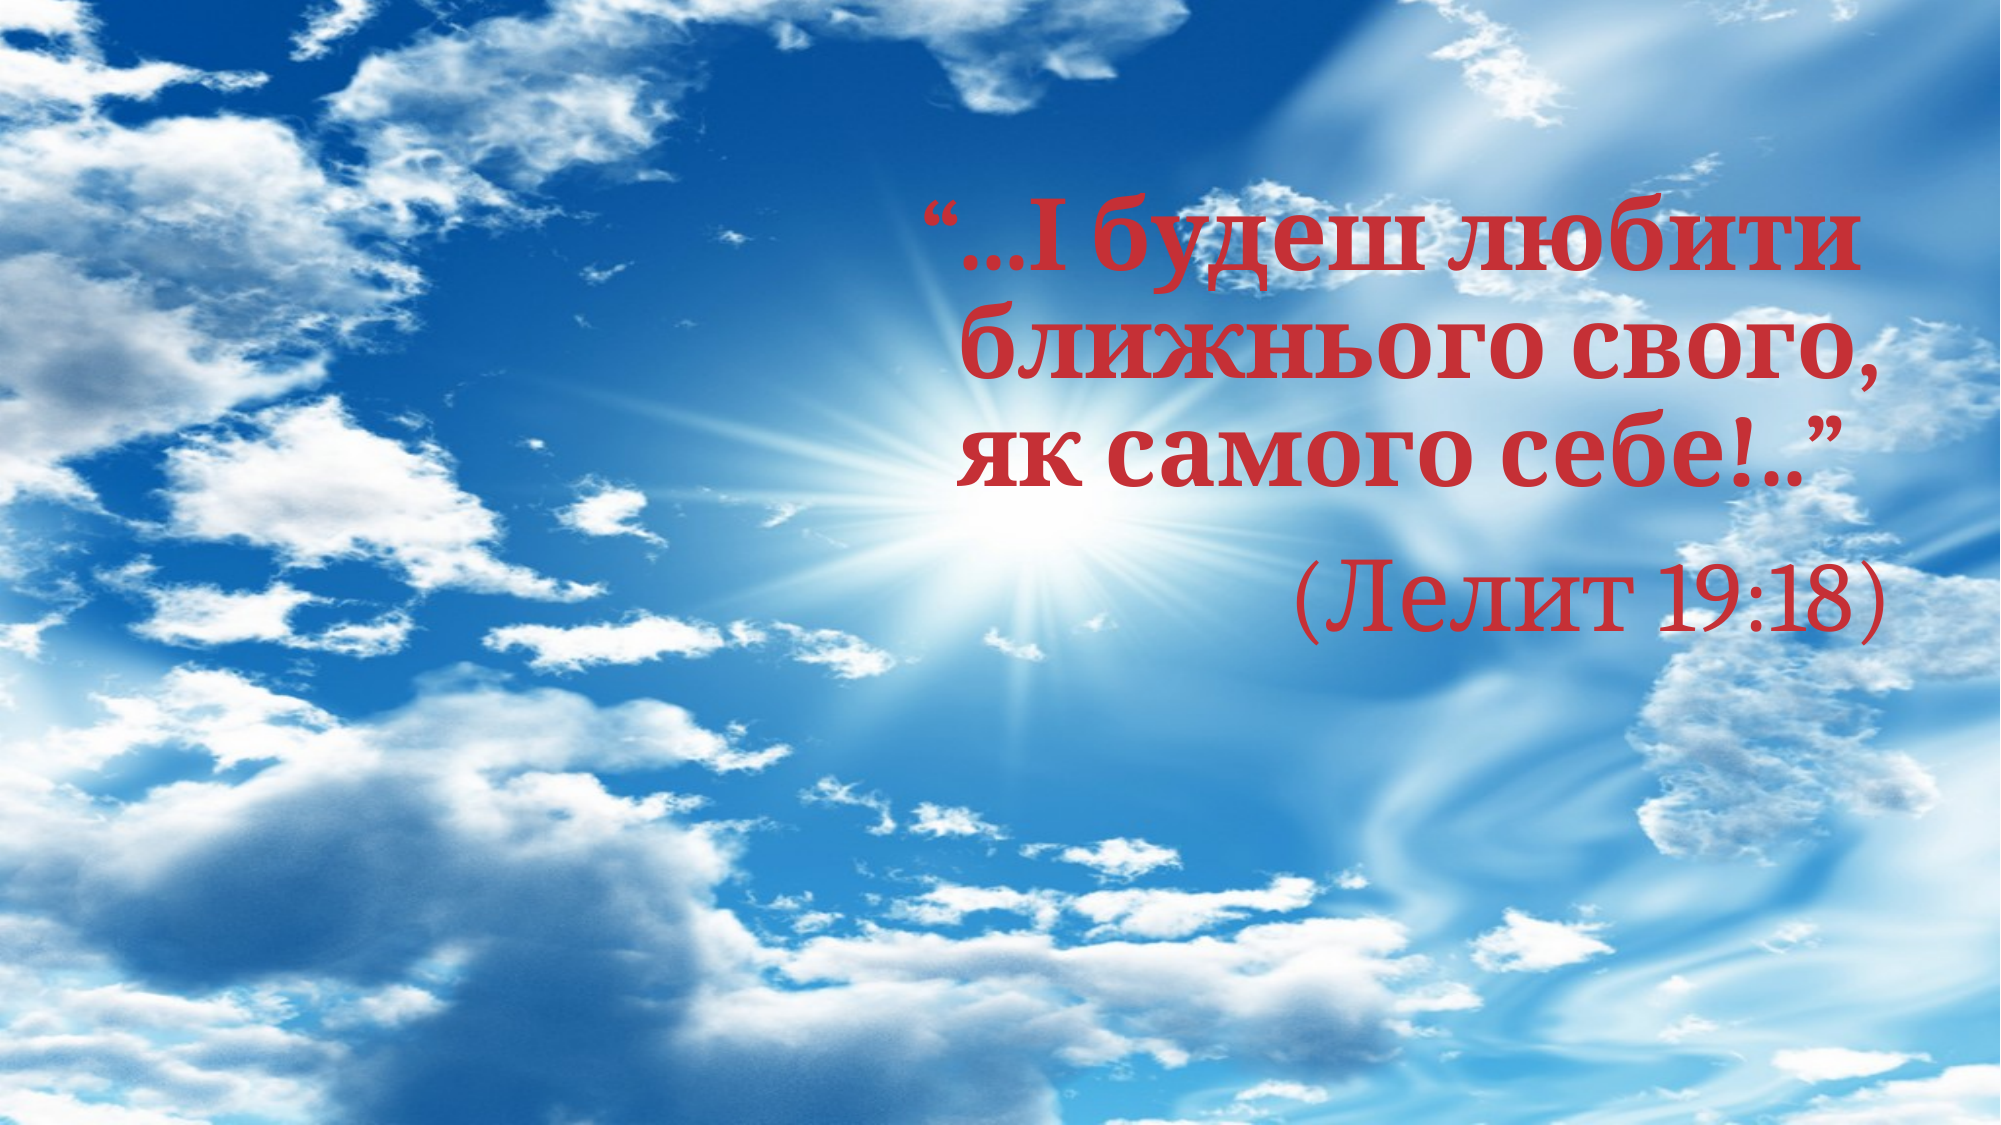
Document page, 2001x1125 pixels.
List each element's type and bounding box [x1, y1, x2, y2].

list [0, 0, 2000, 1125]
